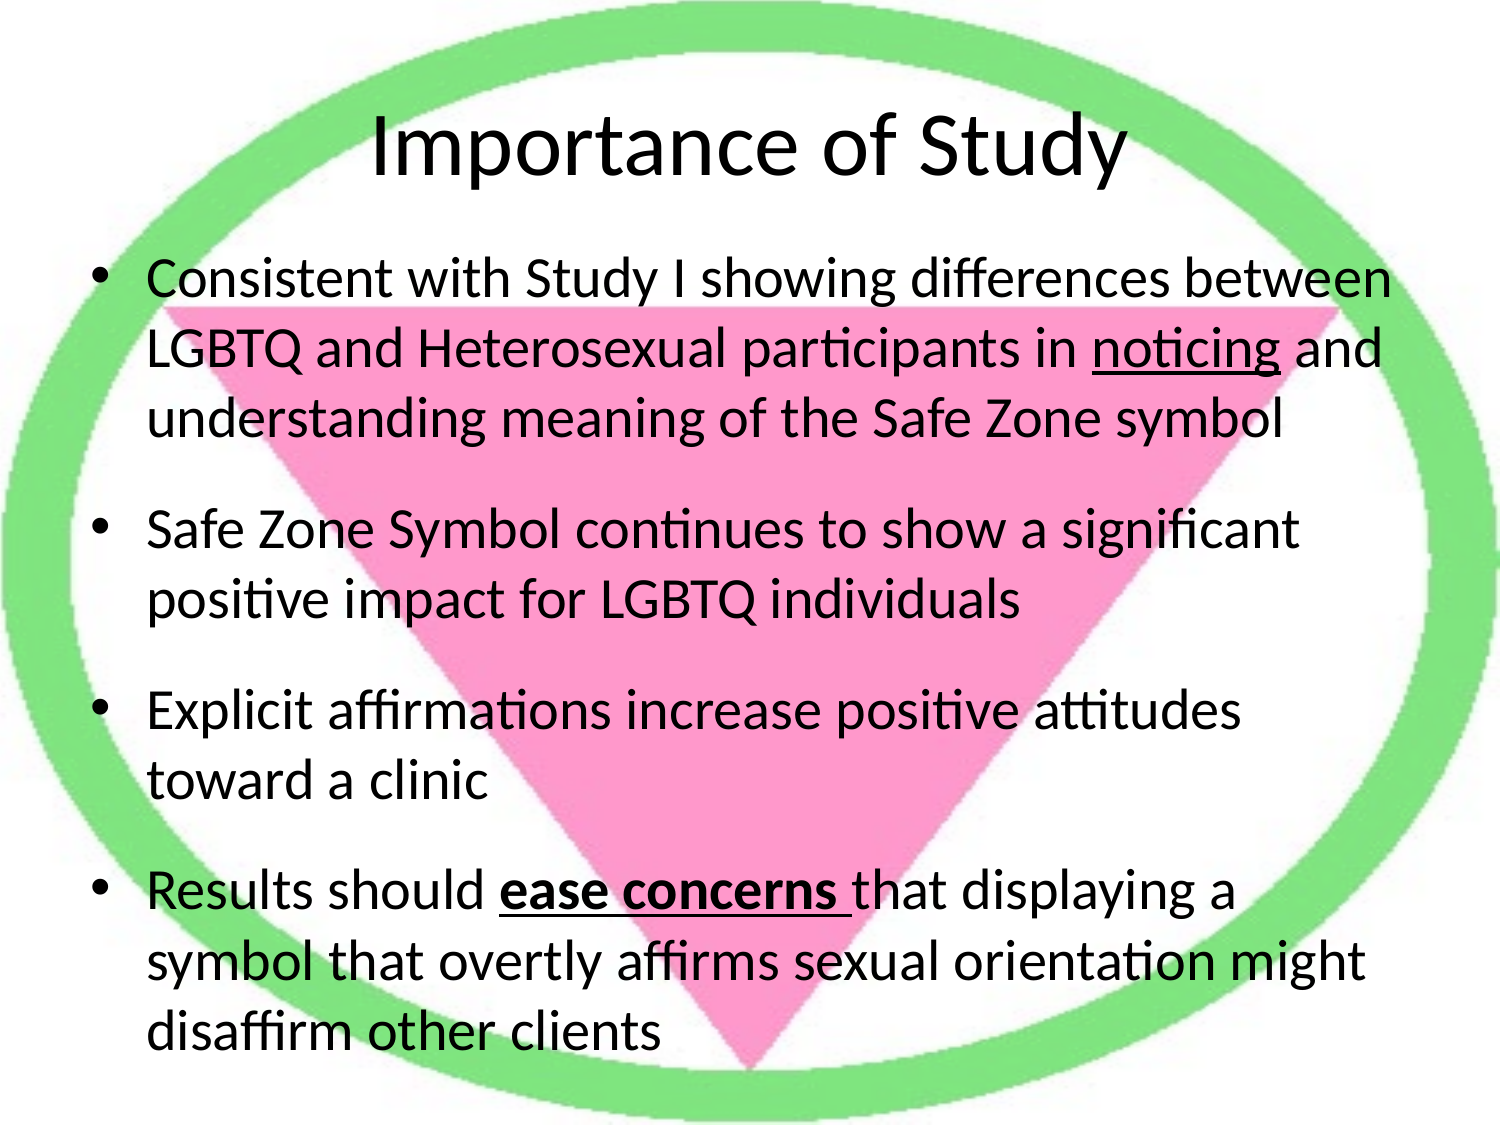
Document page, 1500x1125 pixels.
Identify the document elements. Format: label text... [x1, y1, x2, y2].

list Consistent with Study I showing differences between LGBTQ and Heterosexual participants in noticing and understanding meaning of the Safe Zone symbol Safe Zone Symbol continues to show a significant positive impact for LGBTQ individuals Explicit affirmations increase positive attitudes toward a clinic Results should ease concerns that displaying a symbol that overtly affirms sexual orientation might disaffirm other clients [74, 231, 1426, 1095]
title Importance of Study [74, 44, 1426, 231]
